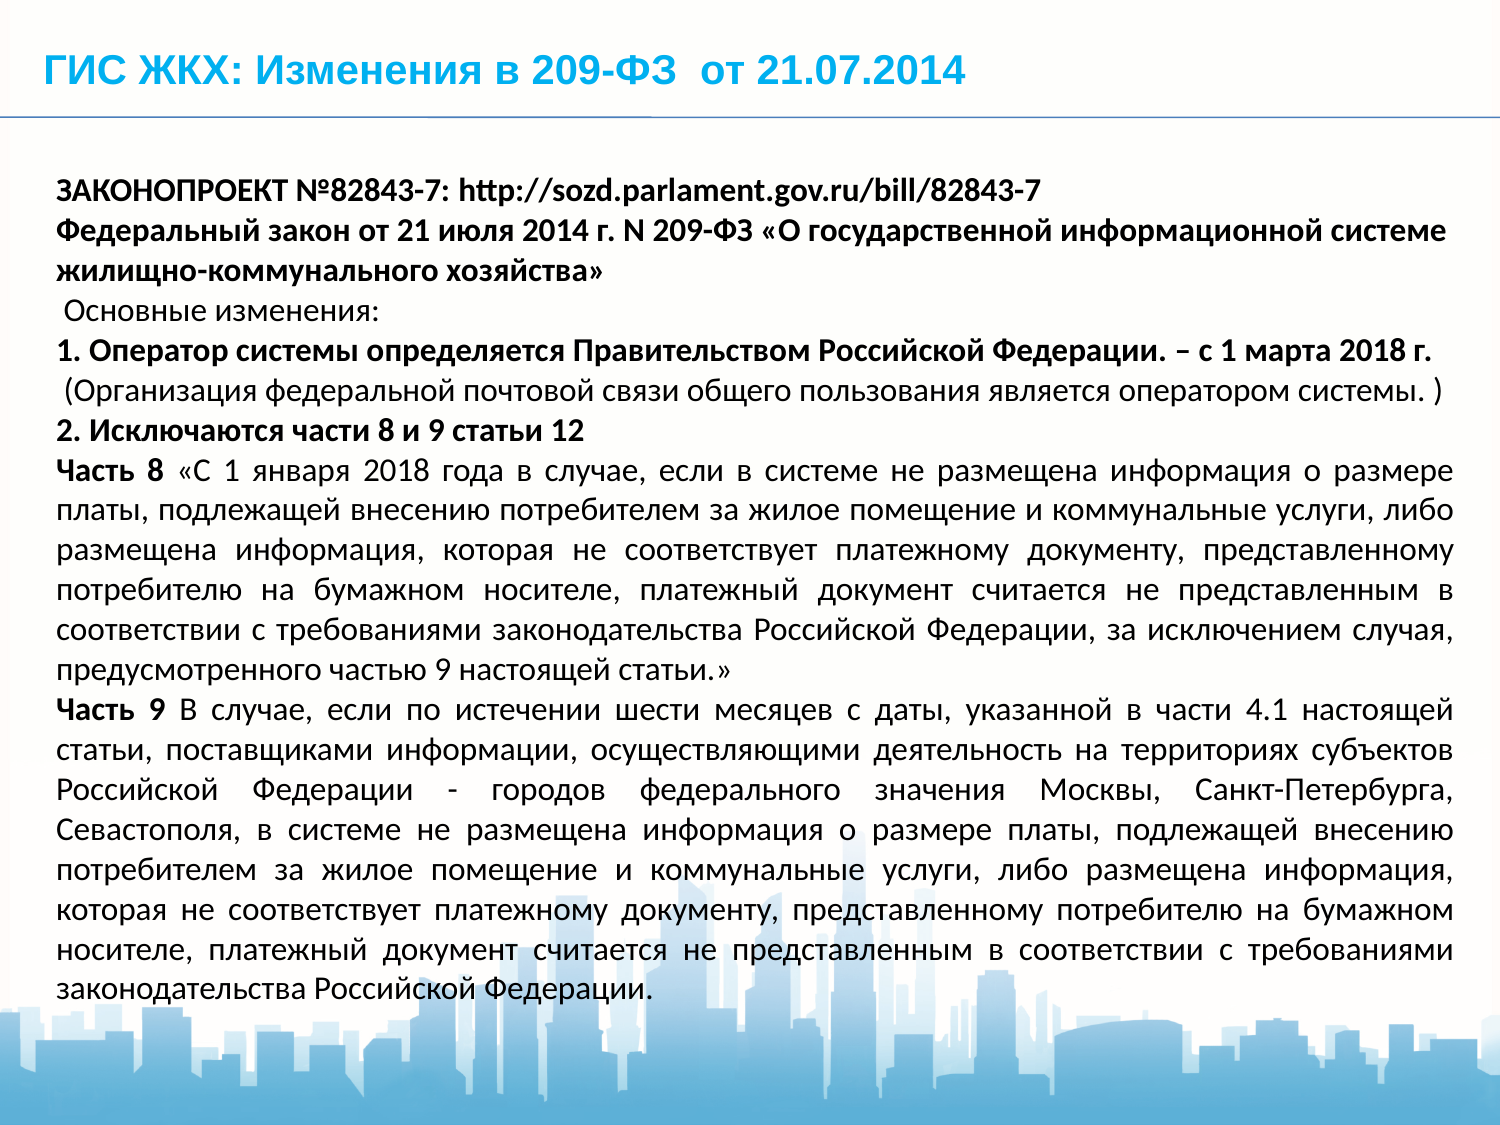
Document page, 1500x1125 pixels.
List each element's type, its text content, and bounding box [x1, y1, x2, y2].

text_box ГИС ЖКХ: Изменения в 209-ФЗ от 21.07.2014 [28, 35, 1459, 100]
picture [0, 118, 1500, 1125]
text_box ЗАКОНОПРОЕКТ №82843-7: http://sozd.parlament.gov.ru/bill/82843-7 Федеральный закон от 21 июля 2014 г. N 209-ФЗ «О государственной информационной системе жилищно-коммунального хозяйства» Основные изменения: 1. Оператор системы определяется Правительством Российской Федерации. – с 1 марта 2018 г. (Организация федеральной почтовой связи общего пользования является оператором системы. ) 2. Исключаются части 8 и 9 статьи 12 Часть 8 «С 1 января 2018 года в случае, если в системе не размещена информация о размере платы, подлежащей внесению потребителем за жилое помещение и коммунальные услуги, либо размещена информация, которая не соответствует платежному документу, представленному потребителю на бумажном носителе, платежный документ считается не представленным в соответствии с требованиями законодательства Российской Федерации, за исключением случая, предусмотренного частью 9 настоящей статьи.» Часть 9 В случае, если по истечении шести месяцев с даты, указанной в части 4.1 настоящей статьи, поставщиками информации, осуществляющими деятельность на территориях субъектов Российской Федерации - городов федерального значения Москвы, Санкт-Петербурга, Севастополя, в системе не размещена информация о размере платы, подлежащей внесению потребителем за жилое помещение и коммунальные услуги, либо размещена информация, которая не соответствует платежному документу, представленному потребителю на бумажном носителе, платежный документ считается не представленным в соответствии с требованиями законодательства Российской Федерации. [41, 160, 1471, 1014]
picture [0, 0, 1500, 116]
